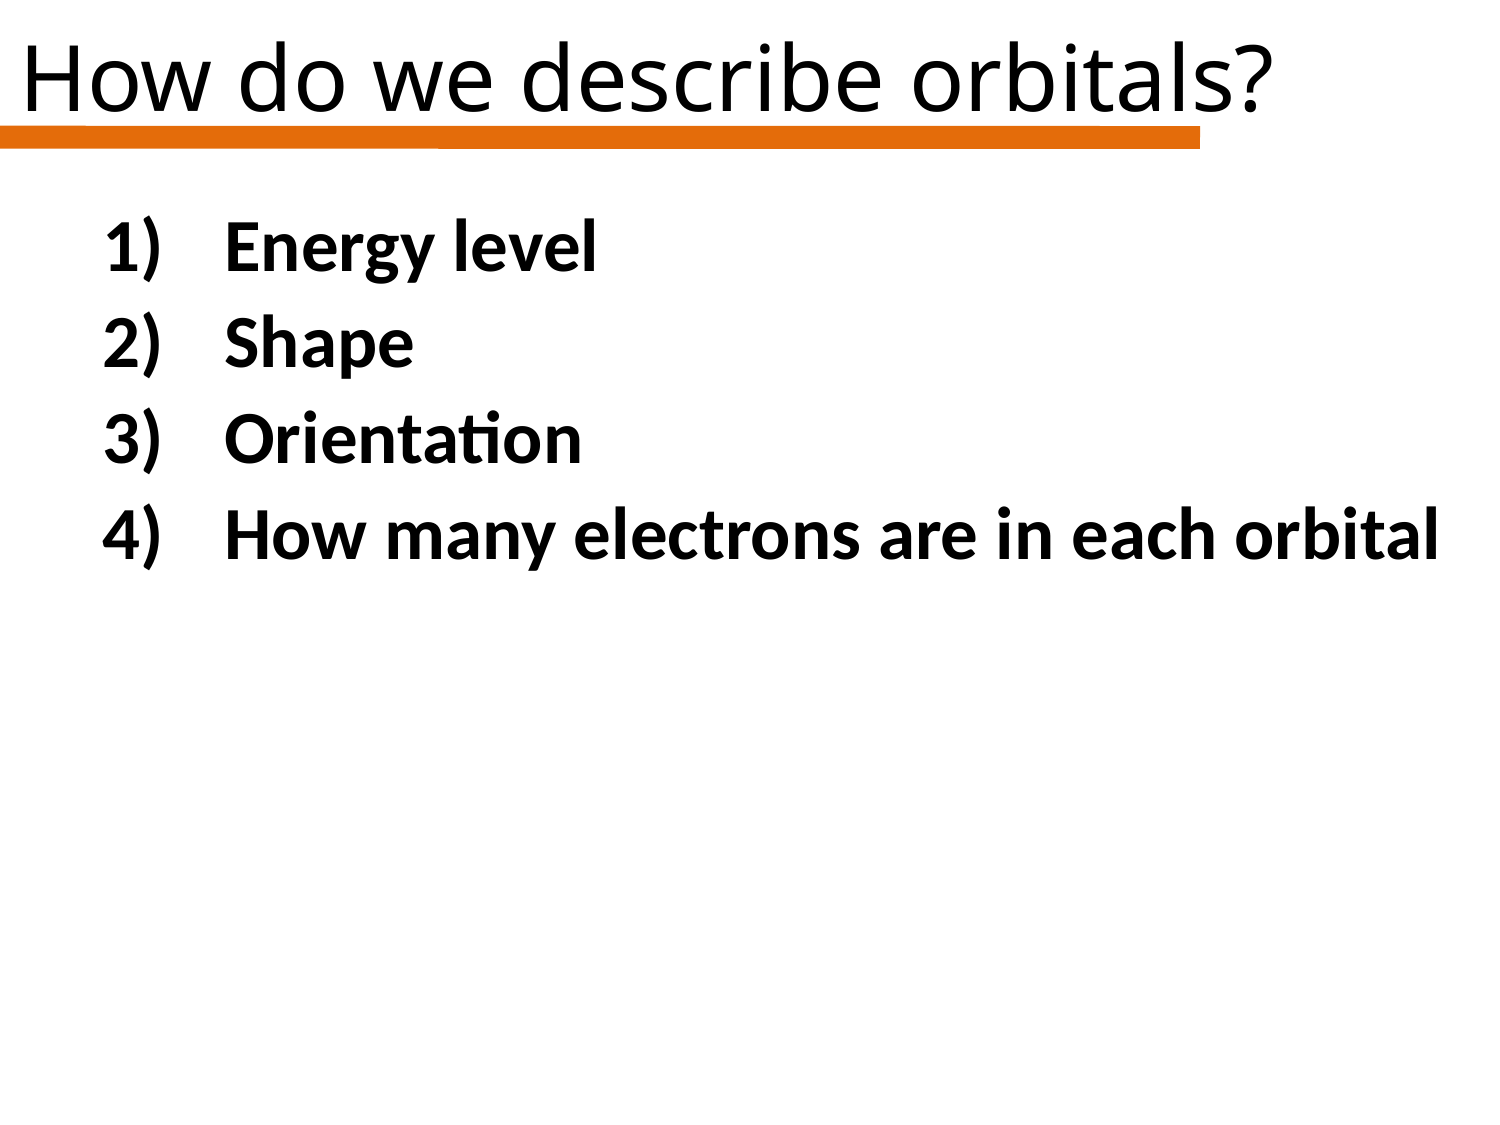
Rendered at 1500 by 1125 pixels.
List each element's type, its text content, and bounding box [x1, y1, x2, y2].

list Energy level Shape Orientation How many electrons are in each orbital [87, 199, 1500, 825]
title How do we describe orbitals? [4, 24, 1355, 125]
